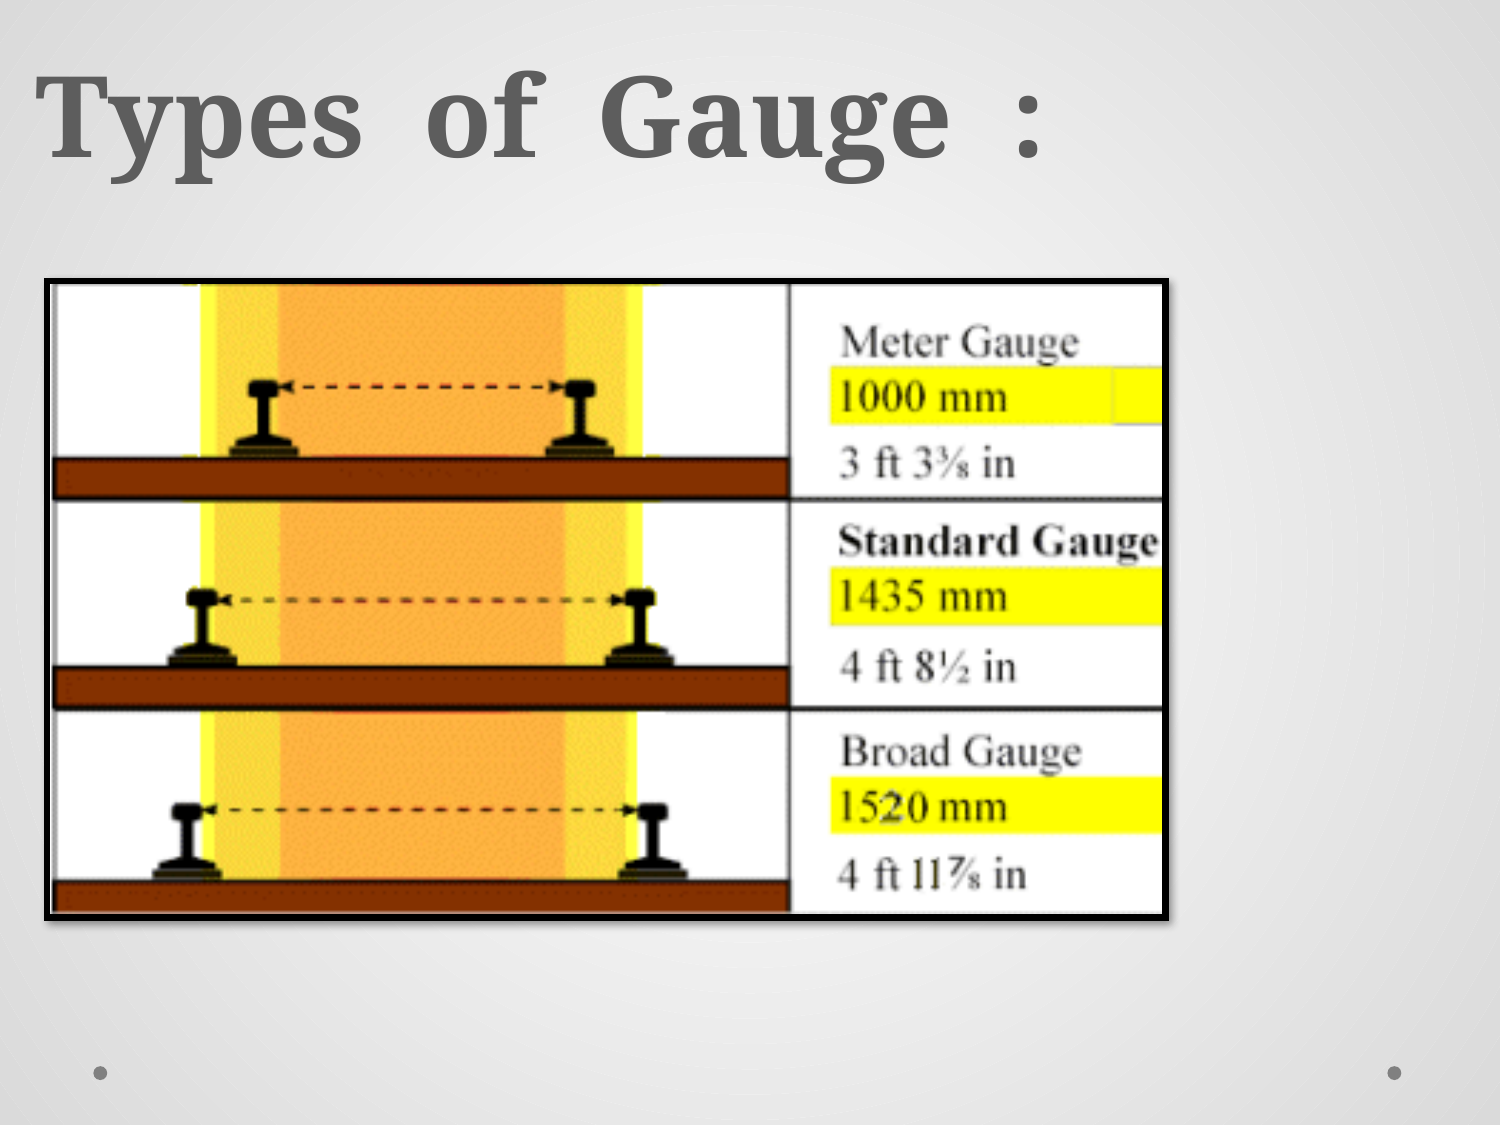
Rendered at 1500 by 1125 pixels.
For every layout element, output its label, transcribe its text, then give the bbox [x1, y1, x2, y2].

text_box Types of Gauge : [20, 37, 1062, 188]
picture [49, 283, 1163, 915]
